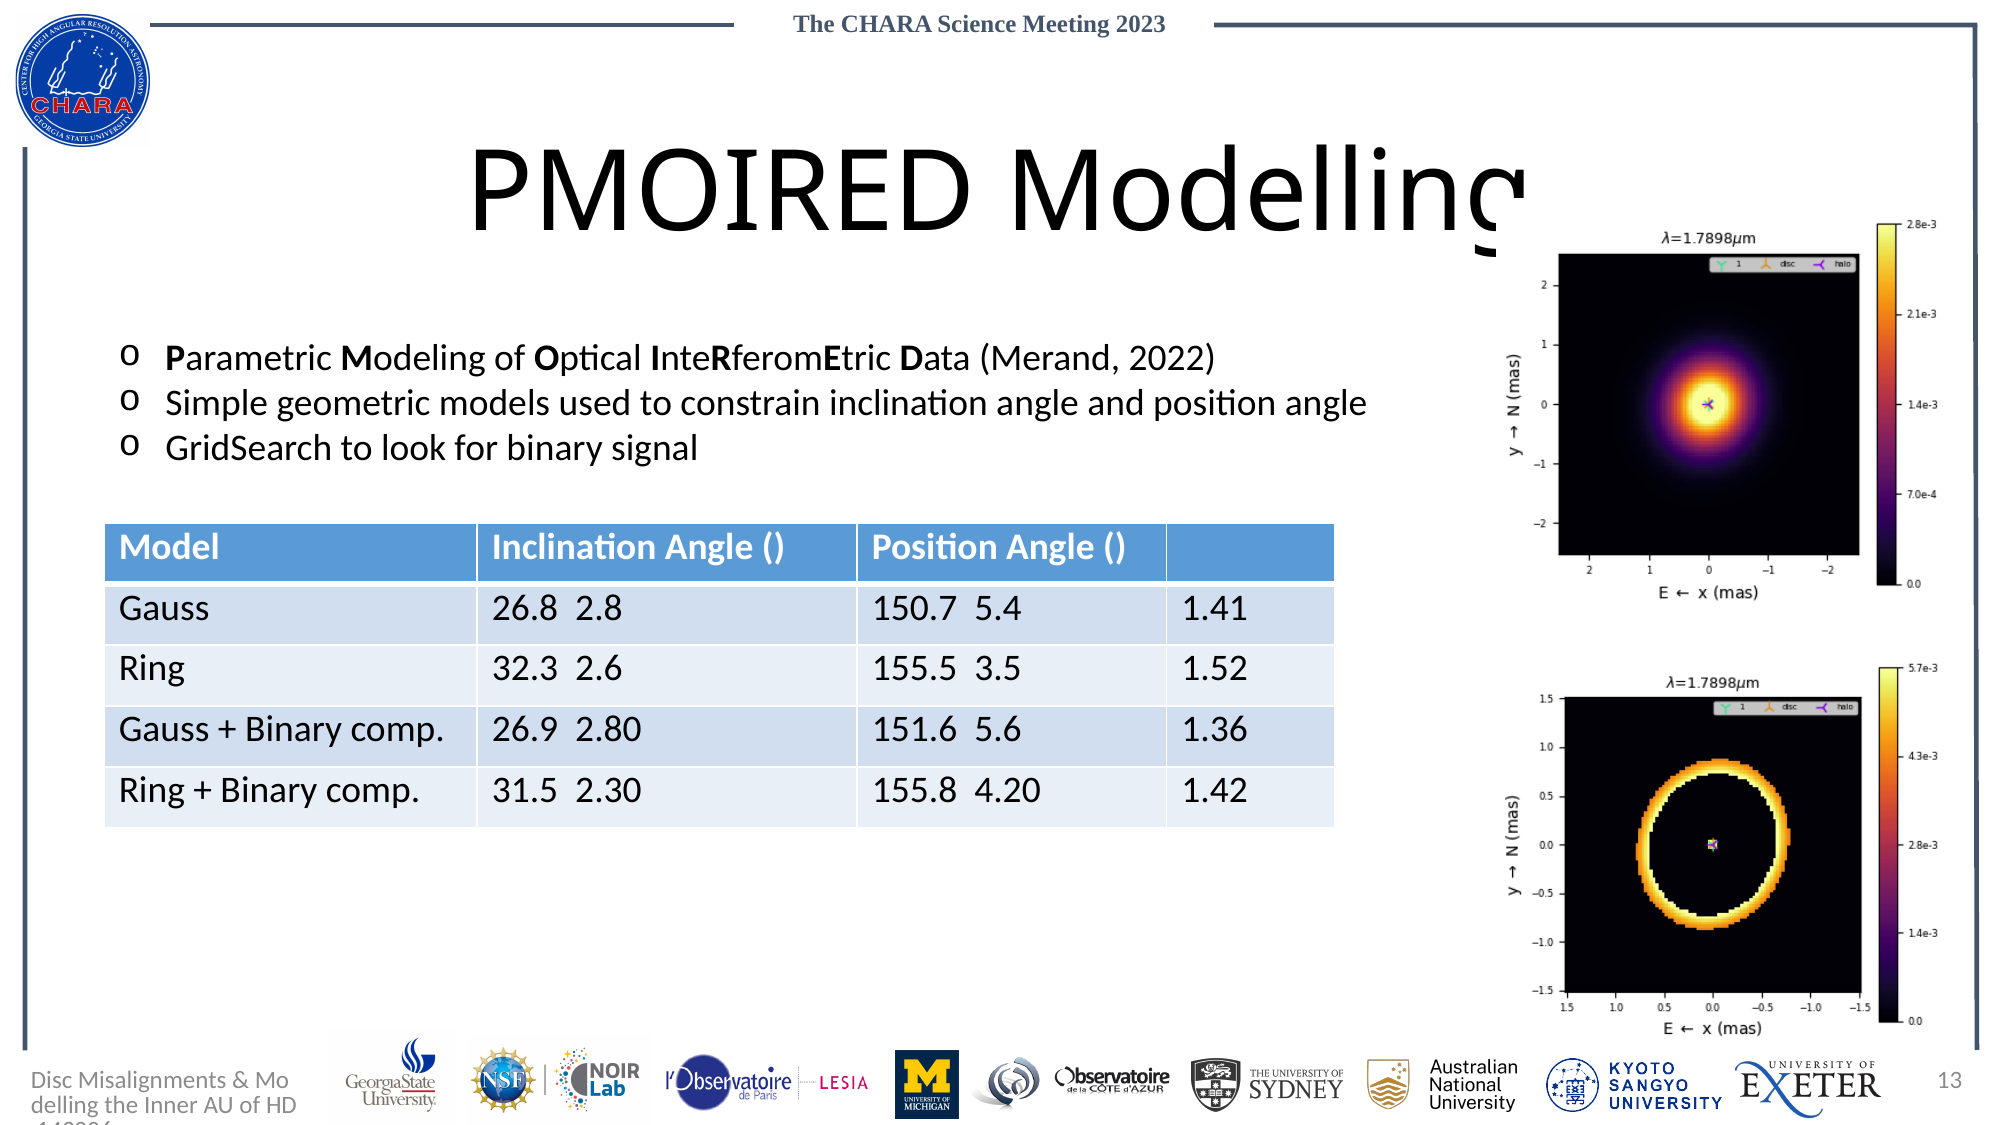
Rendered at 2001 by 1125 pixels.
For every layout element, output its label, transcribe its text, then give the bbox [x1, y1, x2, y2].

picture [1191, 1058, 1343, 1112]
picture [895, 1050, 959, 1119]
picture [966, 1052, 1177, 1116]
picture [15, 14, 150, 147]
picture [1496, 198, 1943, 624]
picture [1496, 641, 1943, 1049]
picture [658, 1052, 873, 1113]
text_box Parametric Modeling of Optical InteRferomEtric Data (Merand, 2022) Simple geometric models used to constrain inclination angle and position angle GridSearch to look for binary signal [103, 325, 1496, 476]
picture [1733, 1059, 1883, 1120]
picture [466, 1034, 652, 1125]
footer Disc Misalignments & Modelling the Inner AU of HD 143006 [15, 1049, 316, 1109]
slide_number 13 [1907, 1049, 1978, 1109]
picture [1367, 1059, 1517, 1112]
picture [1546, 1058, 1722, 1112]
title PMOIRED Modelling [249, 134, 1750, 263]
picture [329, 1027, 456, 1125]
